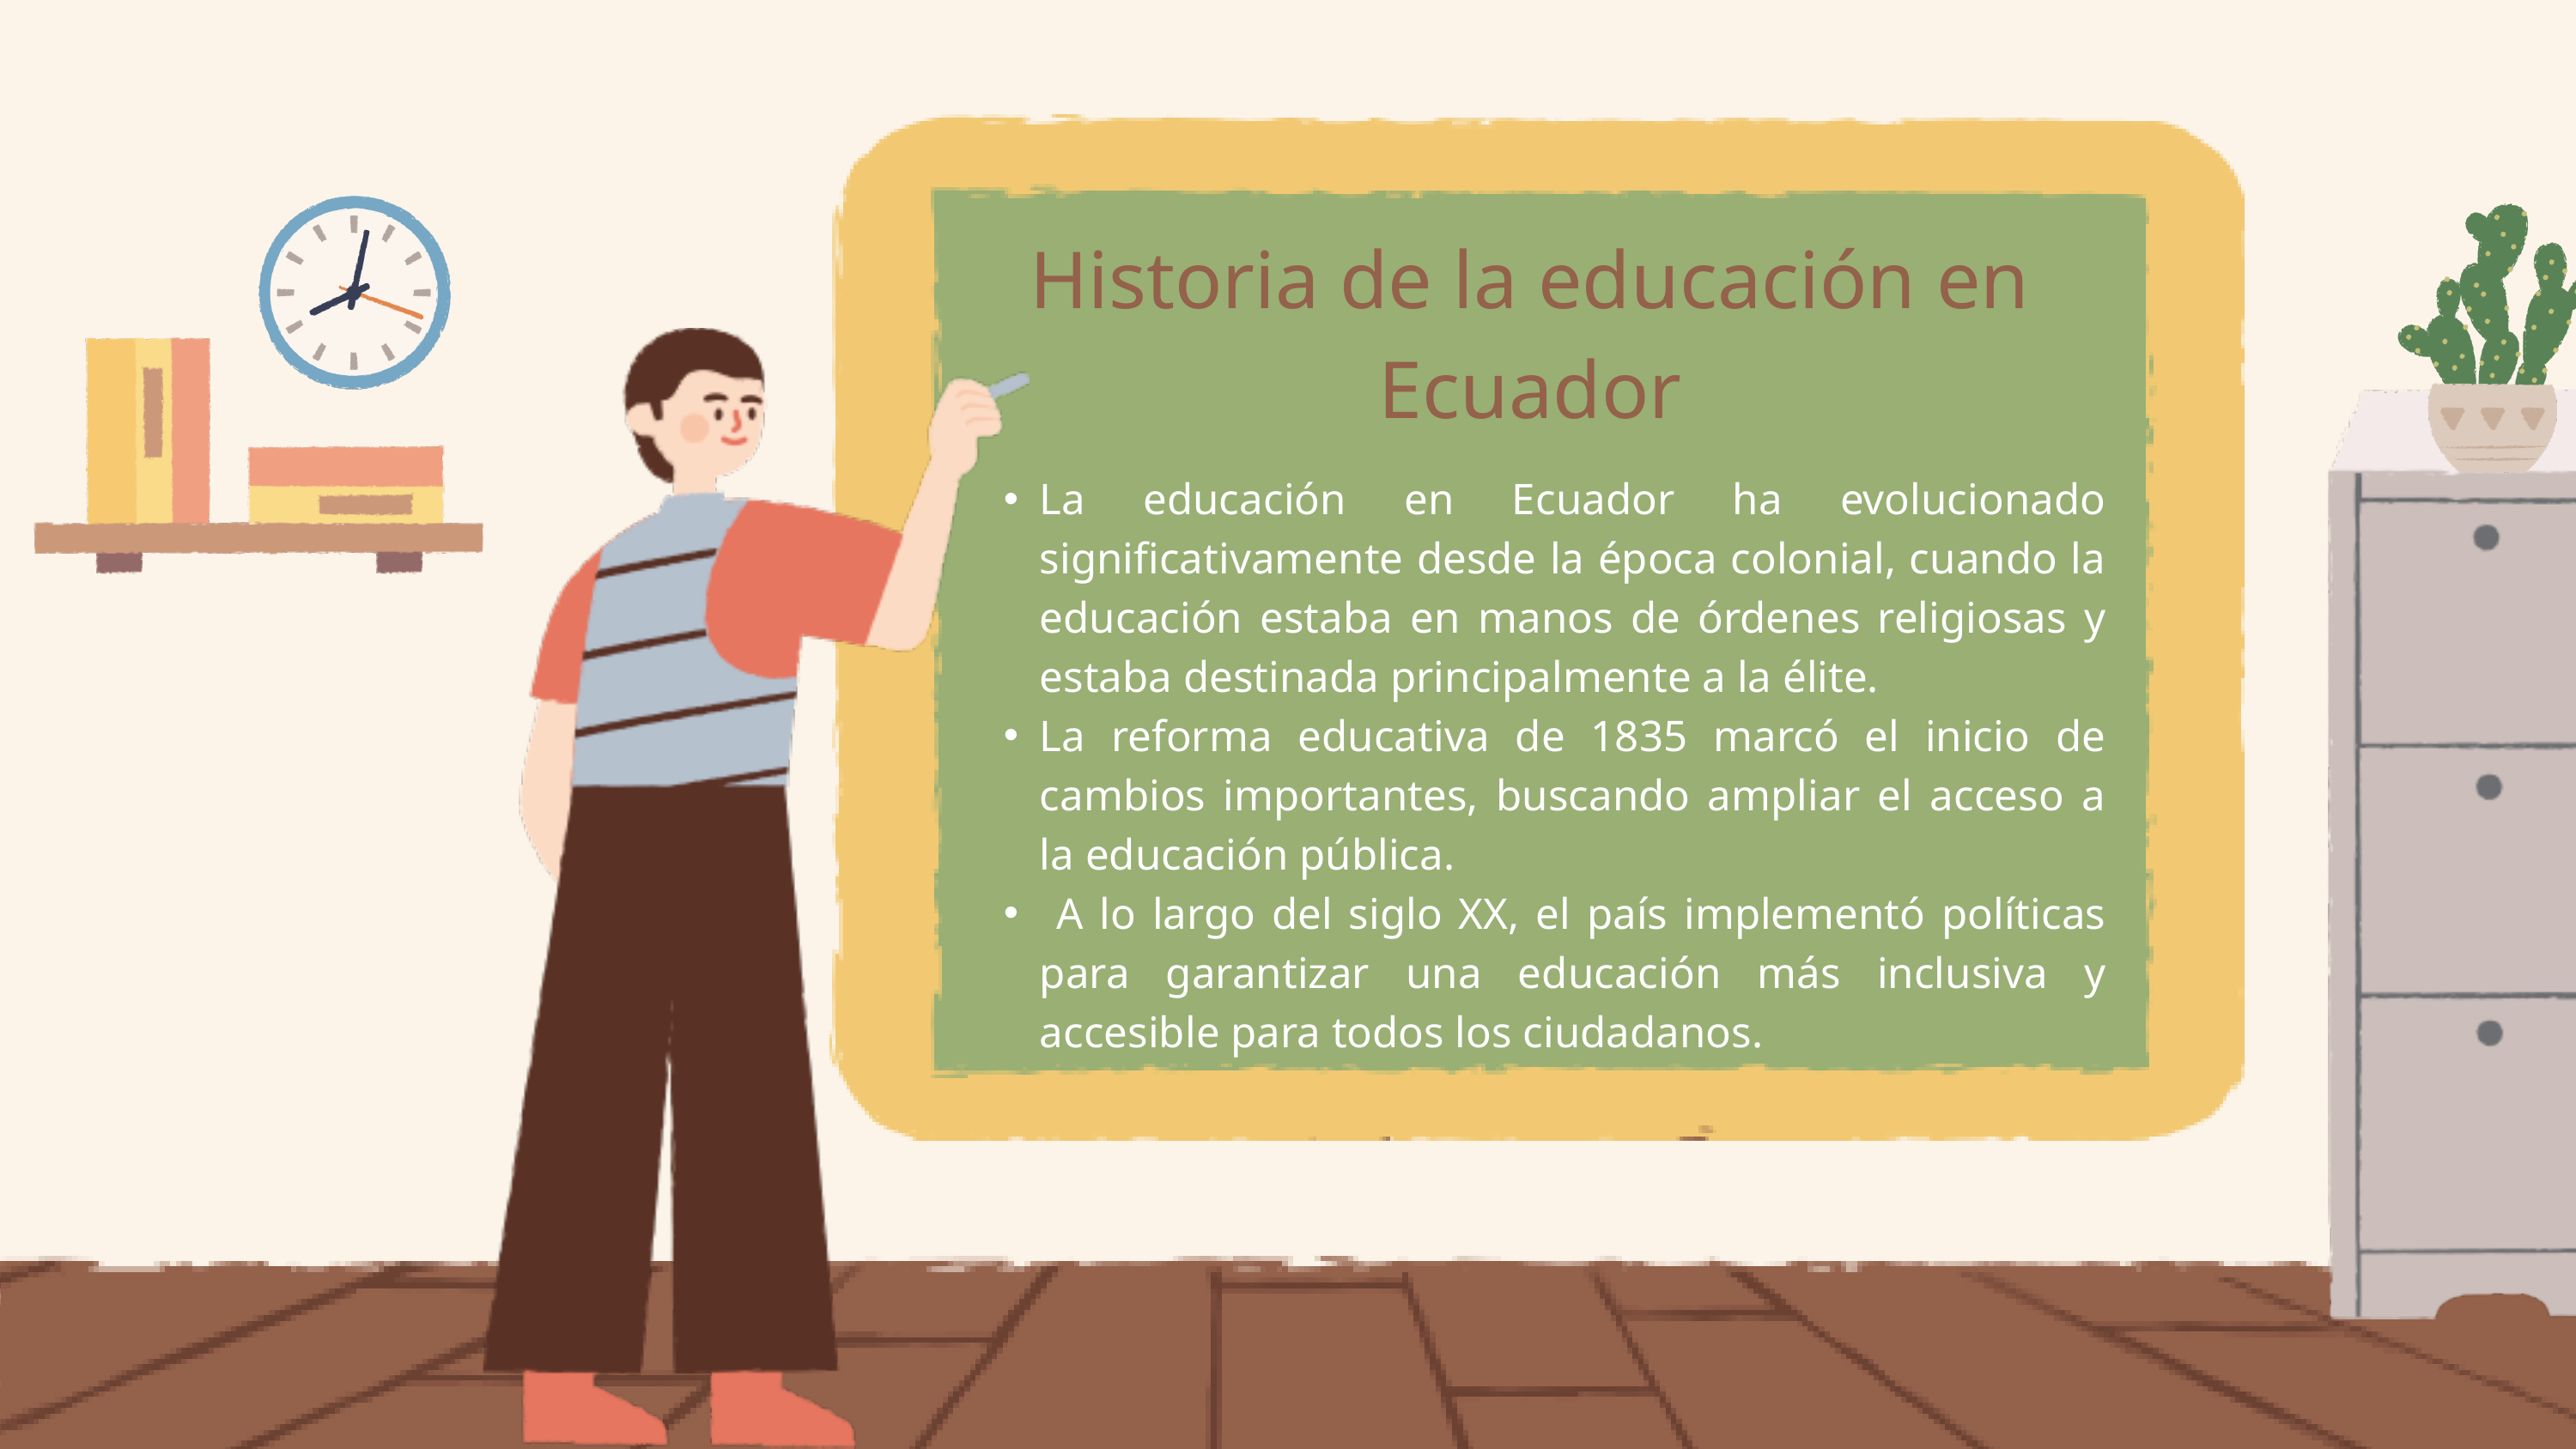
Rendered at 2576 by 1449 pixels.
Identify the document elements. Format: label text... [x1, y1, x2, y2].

text_box [2327, 389, 2576, 1319]
text_box [258, 196, 451, 337]
text_box Historia de la educación en Ecuador [1029, 214, 2032, 434]
text_box [33, 337, 483, 574]
text_box [1030, 1256, 2576, 1449]
text_box [2397, 203, 2576, 473]
text_box [829, 114, 2245, 1141]
text_box La educación en Ecuador ha evolucionado significativamente desde la época colonial, cuando la educación estaba en manos de órdenes religiosas y estaba destinada principalmente a la élite. La reforma educativa de 1835 marcó el inicio de cambios importantes, buscando ampliar el acceso a la educación pública. A lo largo del siglo XX, el país implementó políticas para garantizar una educación más inclusiva y accesible para todos los ciudadanos. [968, 464, 2106, 1056]
text_box [0, 1256, 483, 1449]
text_box [483, 328, 1030, 1449]
